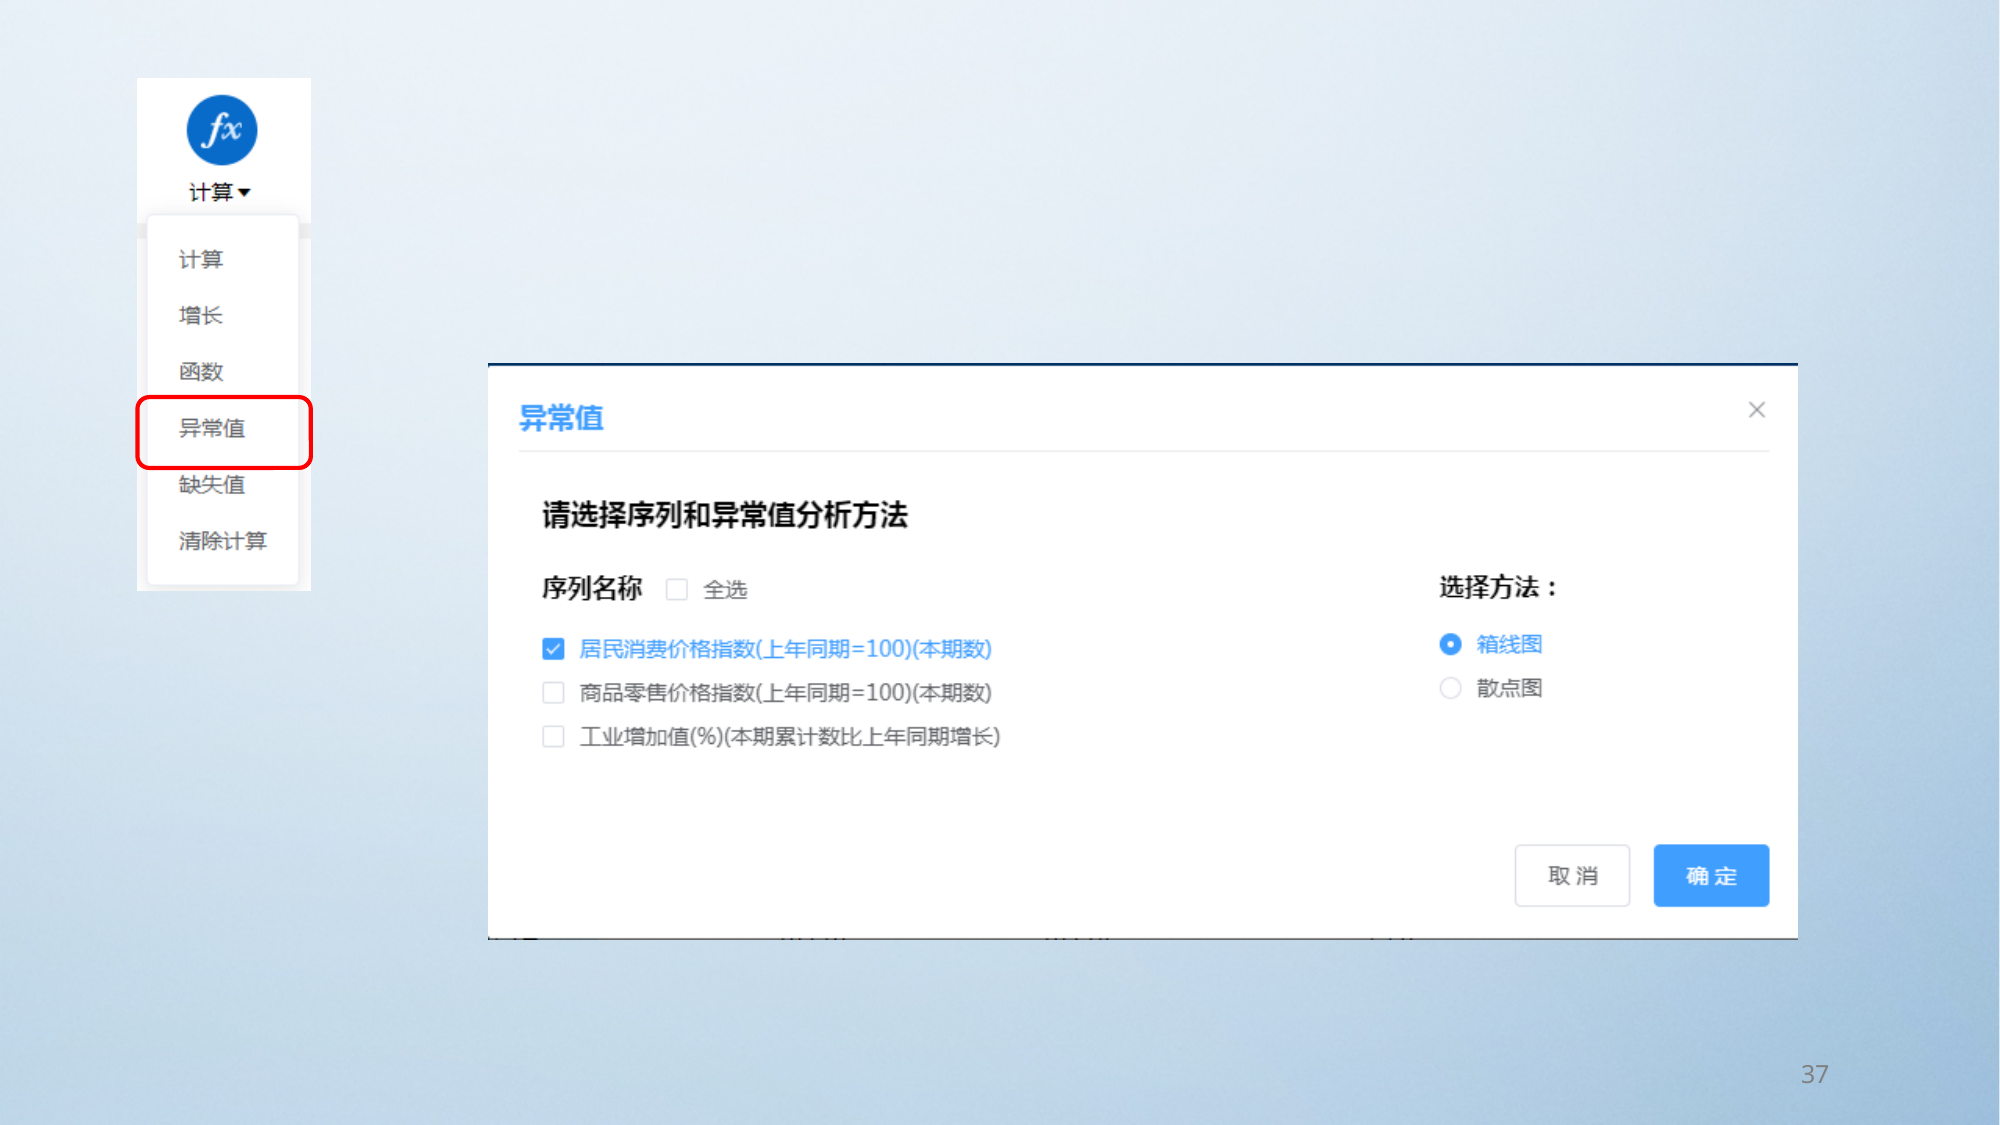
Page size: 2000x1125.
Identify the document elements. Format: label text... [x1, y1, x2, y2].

picture [0, 0, 2000, 1125]
slide_number 37 [1667, 1050, 1850, 1103]
